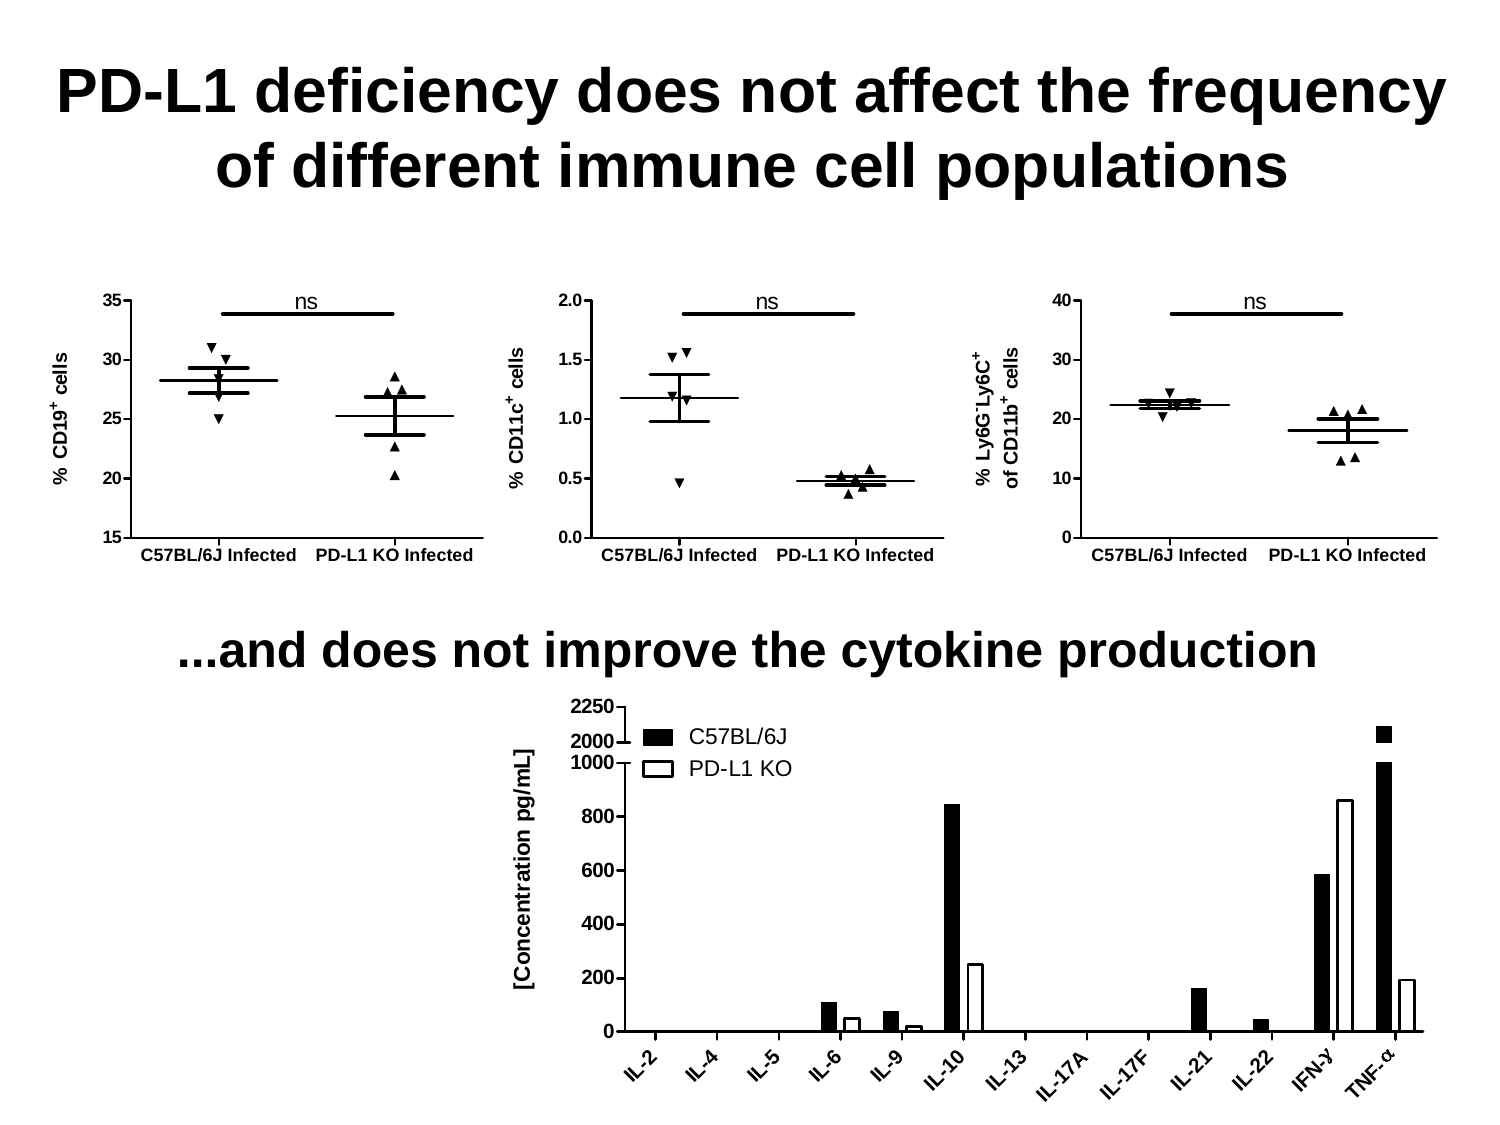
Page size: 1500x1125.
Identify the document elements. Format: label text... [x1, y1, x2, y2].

picture [27, 266, 1492, 634]
title PD-L1 deficiency does not affect the frequency of different immune cell populations [28, 30, 1478, 219]
text_box ...and does not improve the cytokine production [162, 643, 1400, 685]
picture [489, 668, 1437, 1121]
